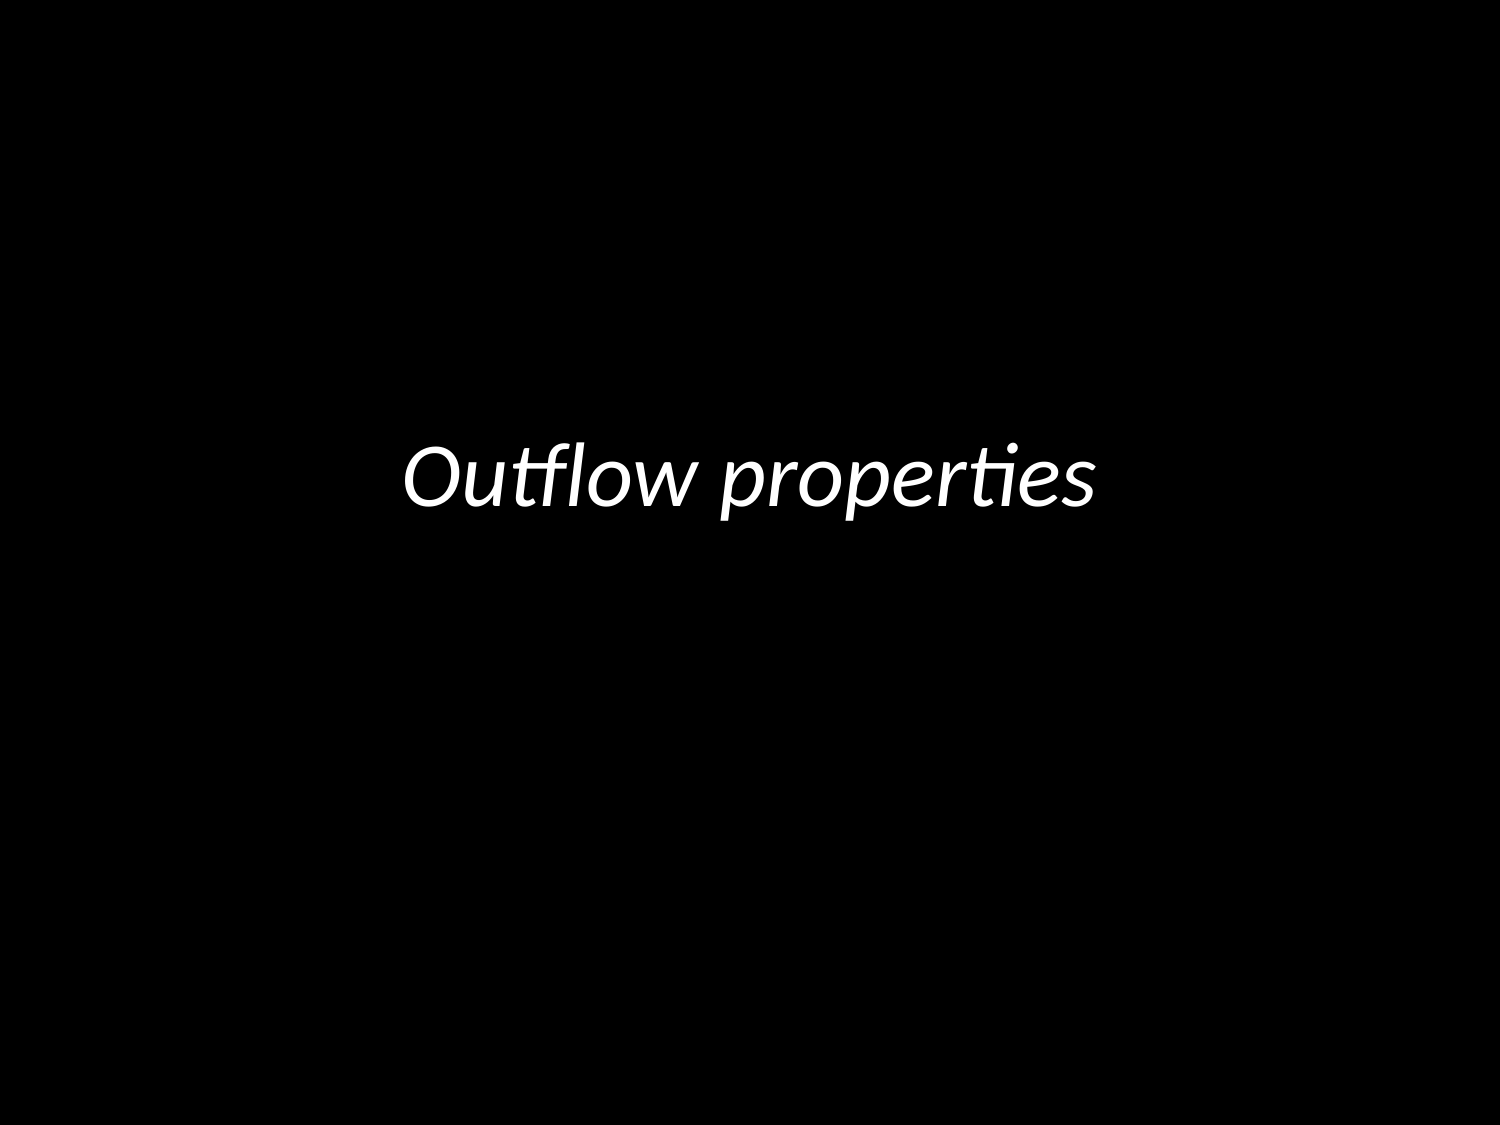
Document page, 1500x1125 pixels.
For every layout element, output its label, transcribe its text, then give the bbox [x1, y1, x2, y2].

title Outflow properties [112, 349, 1388, 591]
